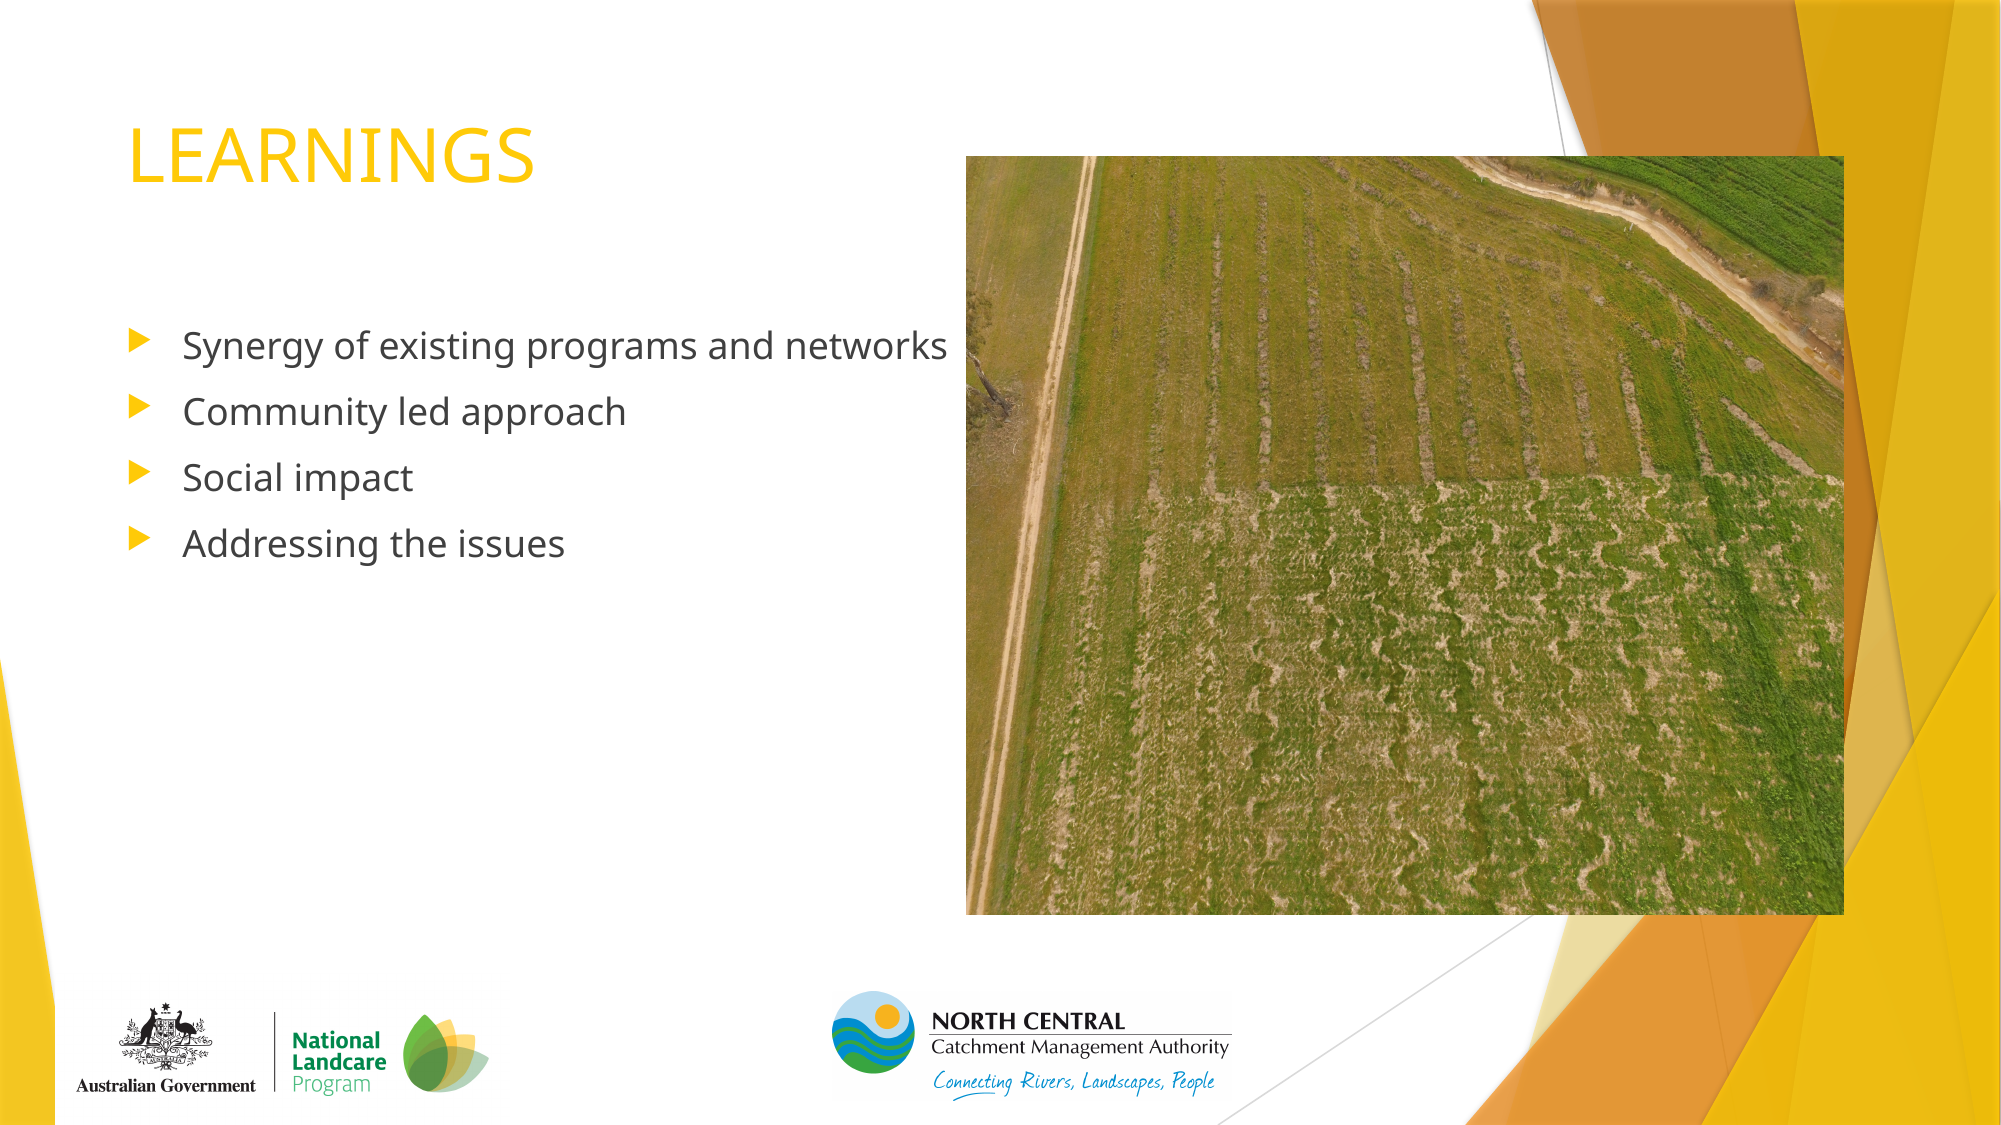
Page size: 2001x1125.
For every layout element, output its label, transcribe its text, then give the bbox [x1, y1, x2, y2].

title LEARNINGS [111, 99, 1522, 248]
picture [832, 990, 1233, 1102]
list Synergy of existing programs and networks Community led approach Social impact Addressing the issues [111, 248, 960, 886]
picture [965, 156, 1844, 916]
picture [55, 973, 511, 1125]
